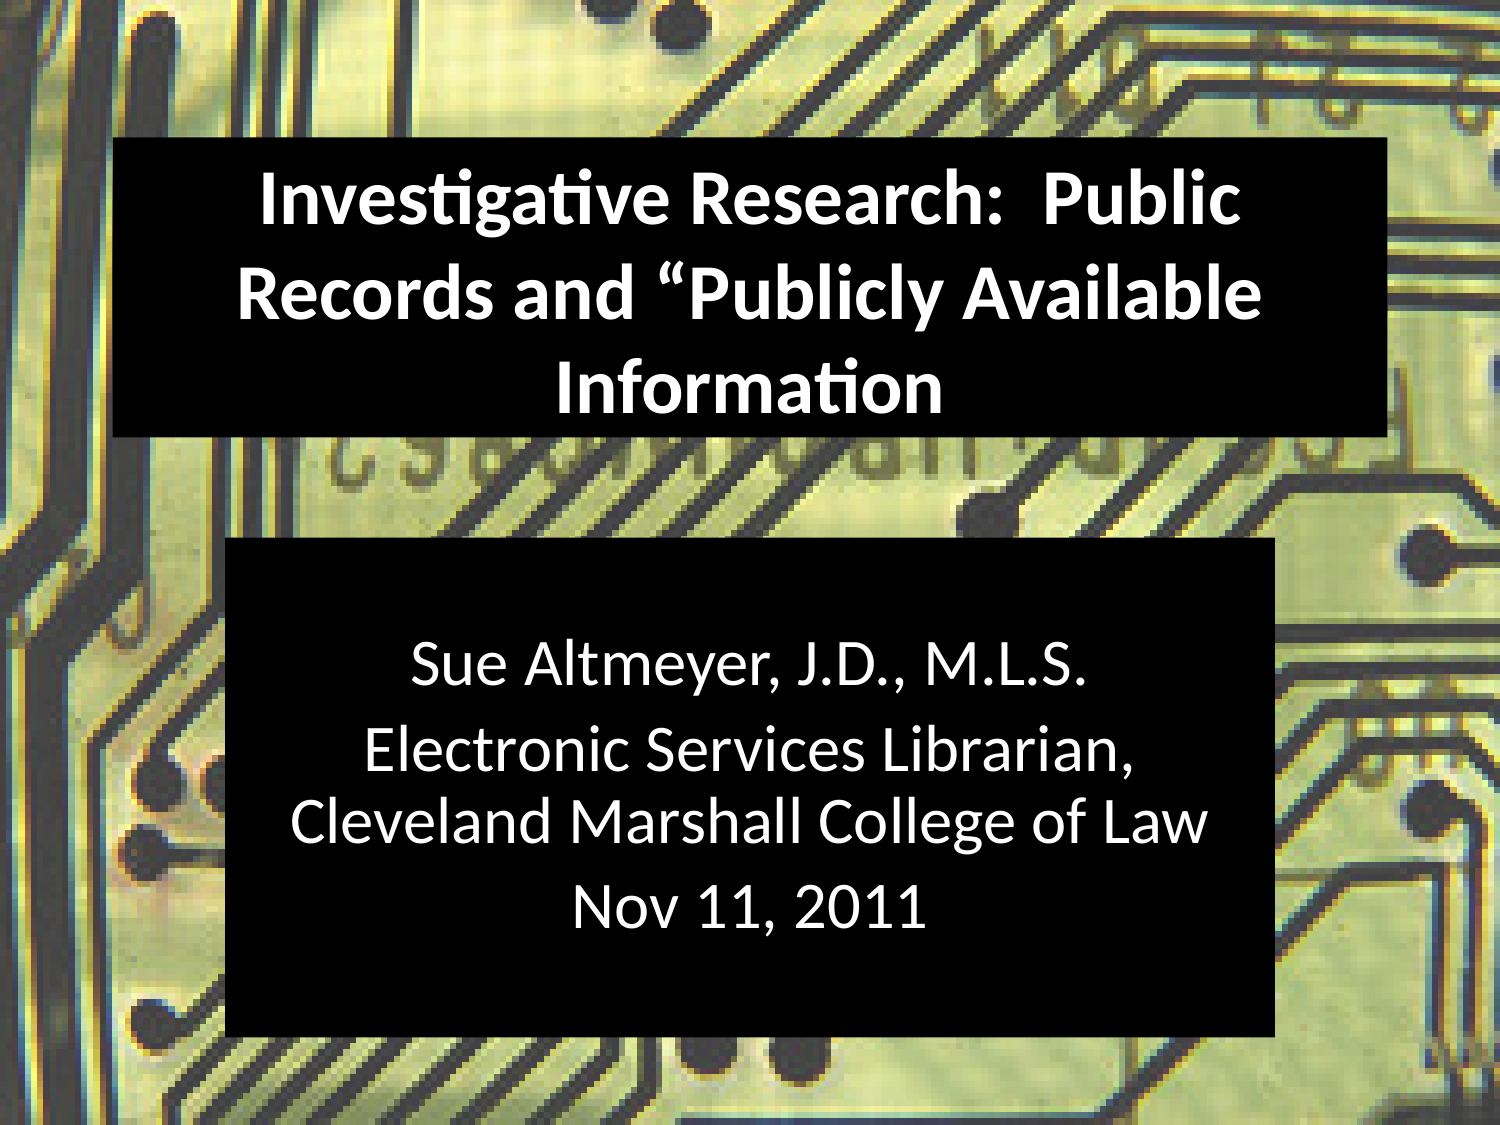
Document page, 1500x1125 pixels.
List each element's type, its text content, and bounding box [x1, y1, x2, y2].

subtitle Sue Altmeyer, J.D., M.L.S. Electronic Services Librarian, Cleveland Marshall College of Law Nov 11, 2011 [225, 537, 1275, 1038]
title Investigative Research: Public Records and “Publicly Available Information [112, 137, 1388, 438]
list National Sex Offender Public Registry: Searches multiple state databases FBI's State Sex Offender Registries: Links to state databases. Family Watchdog - Find offenders nationwide by street or offender name. [0, 0, 1500, 1125]
